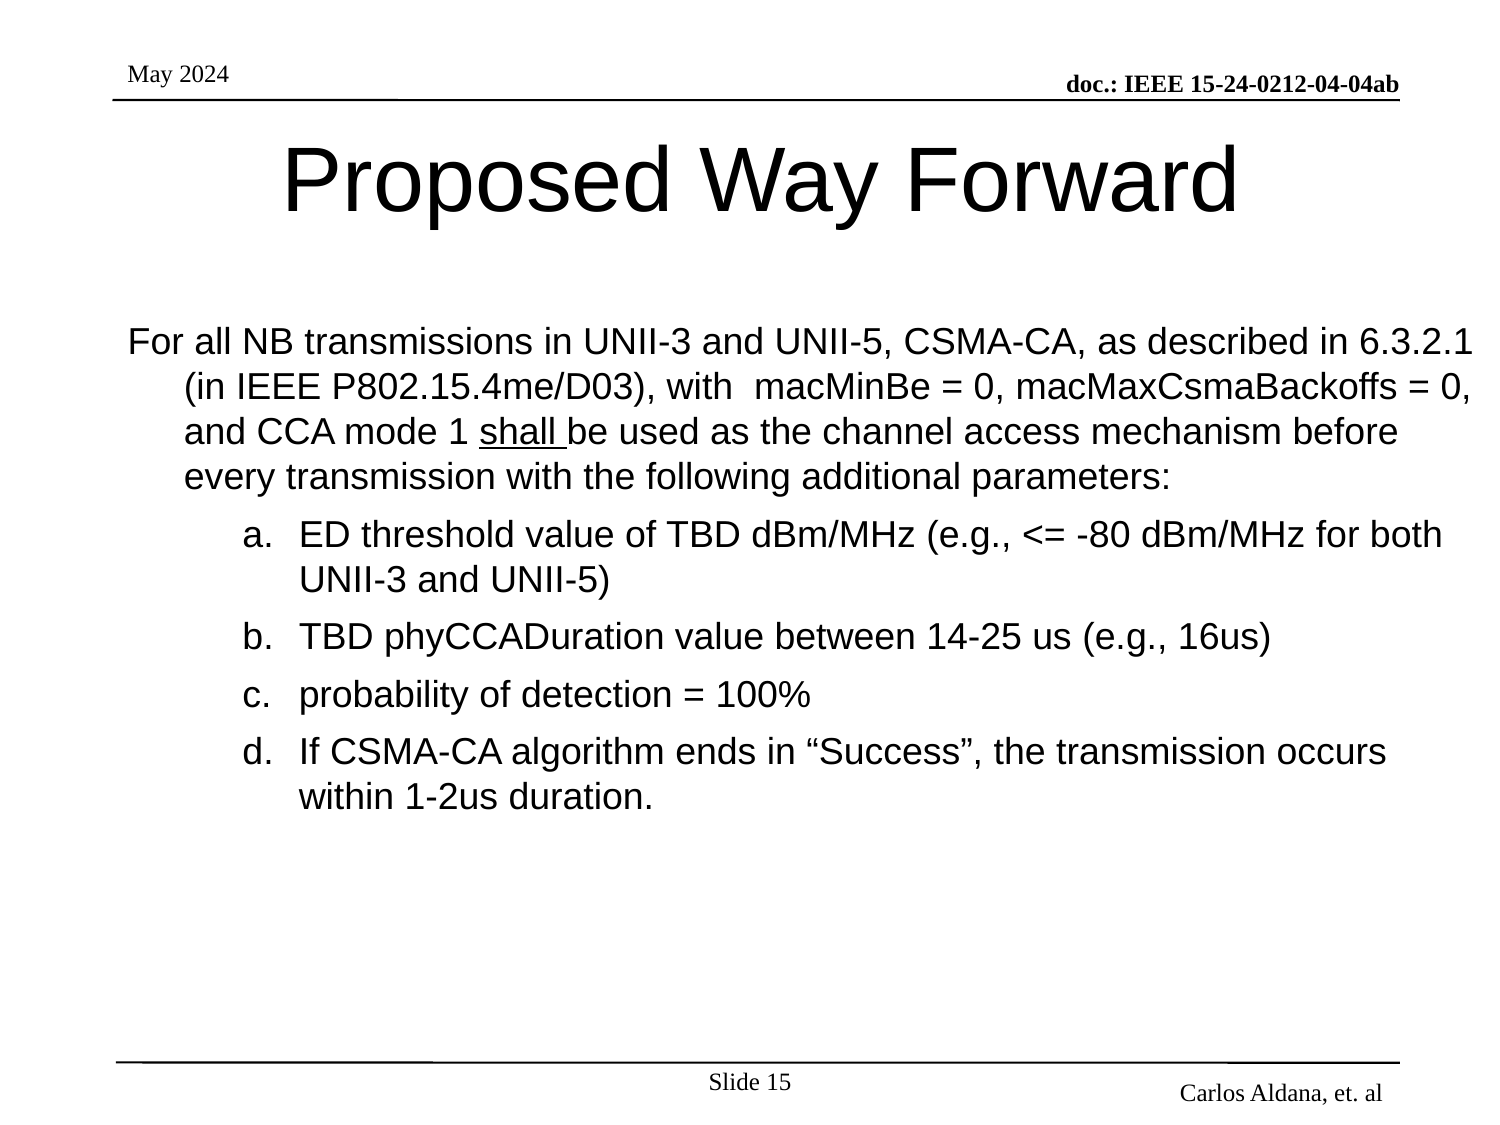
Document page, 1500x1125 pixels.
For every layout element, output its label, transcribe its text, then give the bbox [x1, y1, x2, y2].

title Proposed Way Forward [125, 112, 1399, 237]
text_box Slide 15 [692, 1065, 808, 1125]
list For all NB transmissions in UNII-3 and UNII-5, CSMA-CA, as described in 6.3.2.1 (in IEEE P802.15.4me/D03), with macMinBe = 0, macMaxCsmaBackoffs = 0, and CCA mode 1 shall be used as the channel access mechanism before every transmission with the following additional parameters: ED threshold value of TBD dBm/MHz (e.g., <= -80 dBm/MHz for both UNII-3 and UNII-5) TBD phyCCADuration value between 14-25 us (e.g., 16us) probability of detection = 100% If CSMA-CA algorithm ends in “Success”, the transmission occurs within 1-2us duration. [112, 309, 1495, 816]
